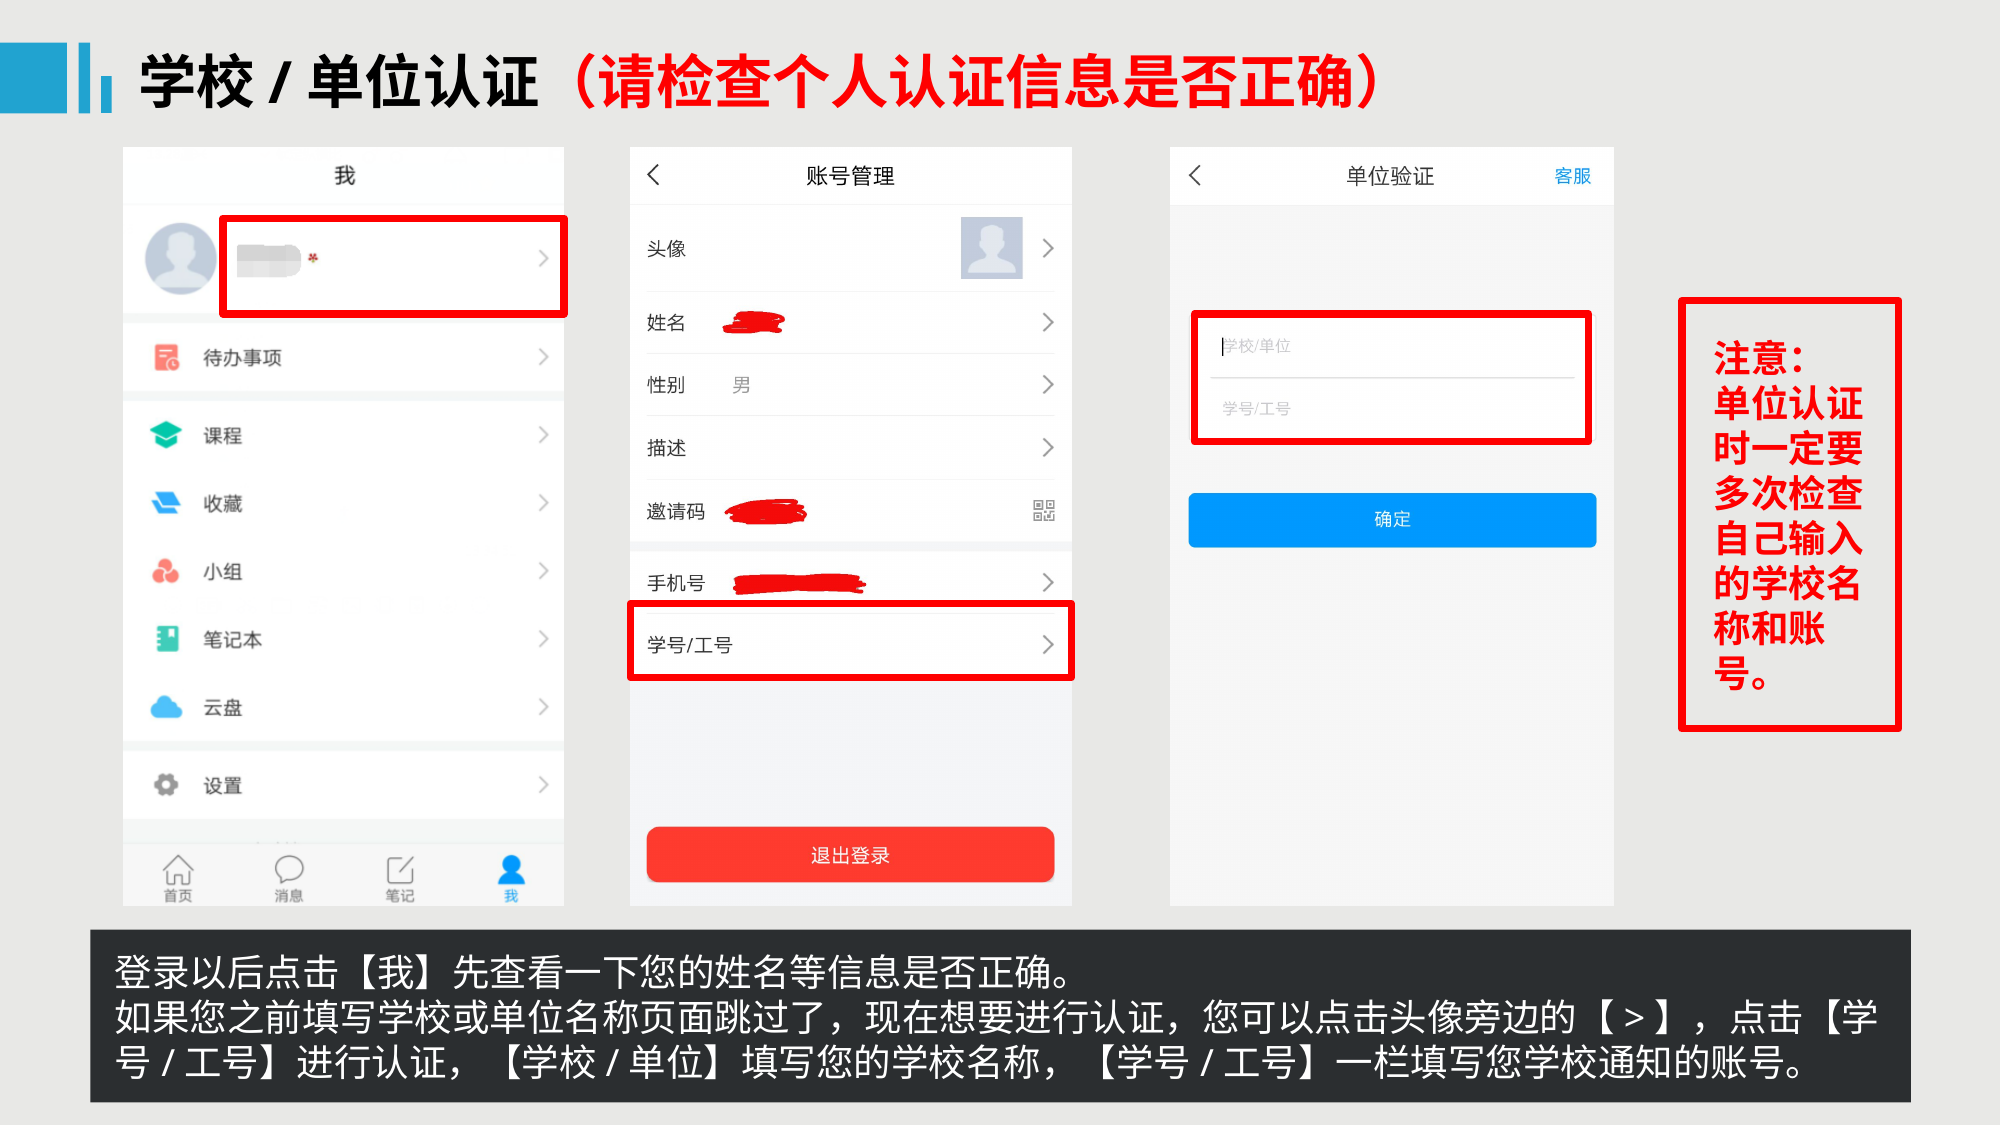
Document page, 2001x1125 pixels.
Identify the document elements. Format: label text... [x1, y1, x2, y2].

text_box [77, 41, 92, 116]
picture [1170, 147, 1614, 907]
text_box [1680, 299, 1901, 731]
text_box 学校/单位认证（请检查个人认证信息是否正确） [123, 38, 1578, 124]
picture [123, 147, 565, 907]
text_box 登录以后点击【我】先查看一下您的姓名等信息是否正确。 如果您之前填写学校或单位名称页面跳过了，现在想要进行认证，您可以点击头像旁边的【>】，点击【学号/工号】进行认证，【学校/单位】填写您的学校名称，【学号/工号】一栏填写您学校通知的账号。 [99, 941, 1899, 1092]
text_box [88, 928, 1913, 1104]
text_box [99, 74, 114, 115]
picture [630, 147, 1072, 907]
text_box 注意： 单位认证时一定要多次检查自己输入的学校名称和账号。 [1698, 327, 1900, 702]
text_box [0, 41, 69, 116]
